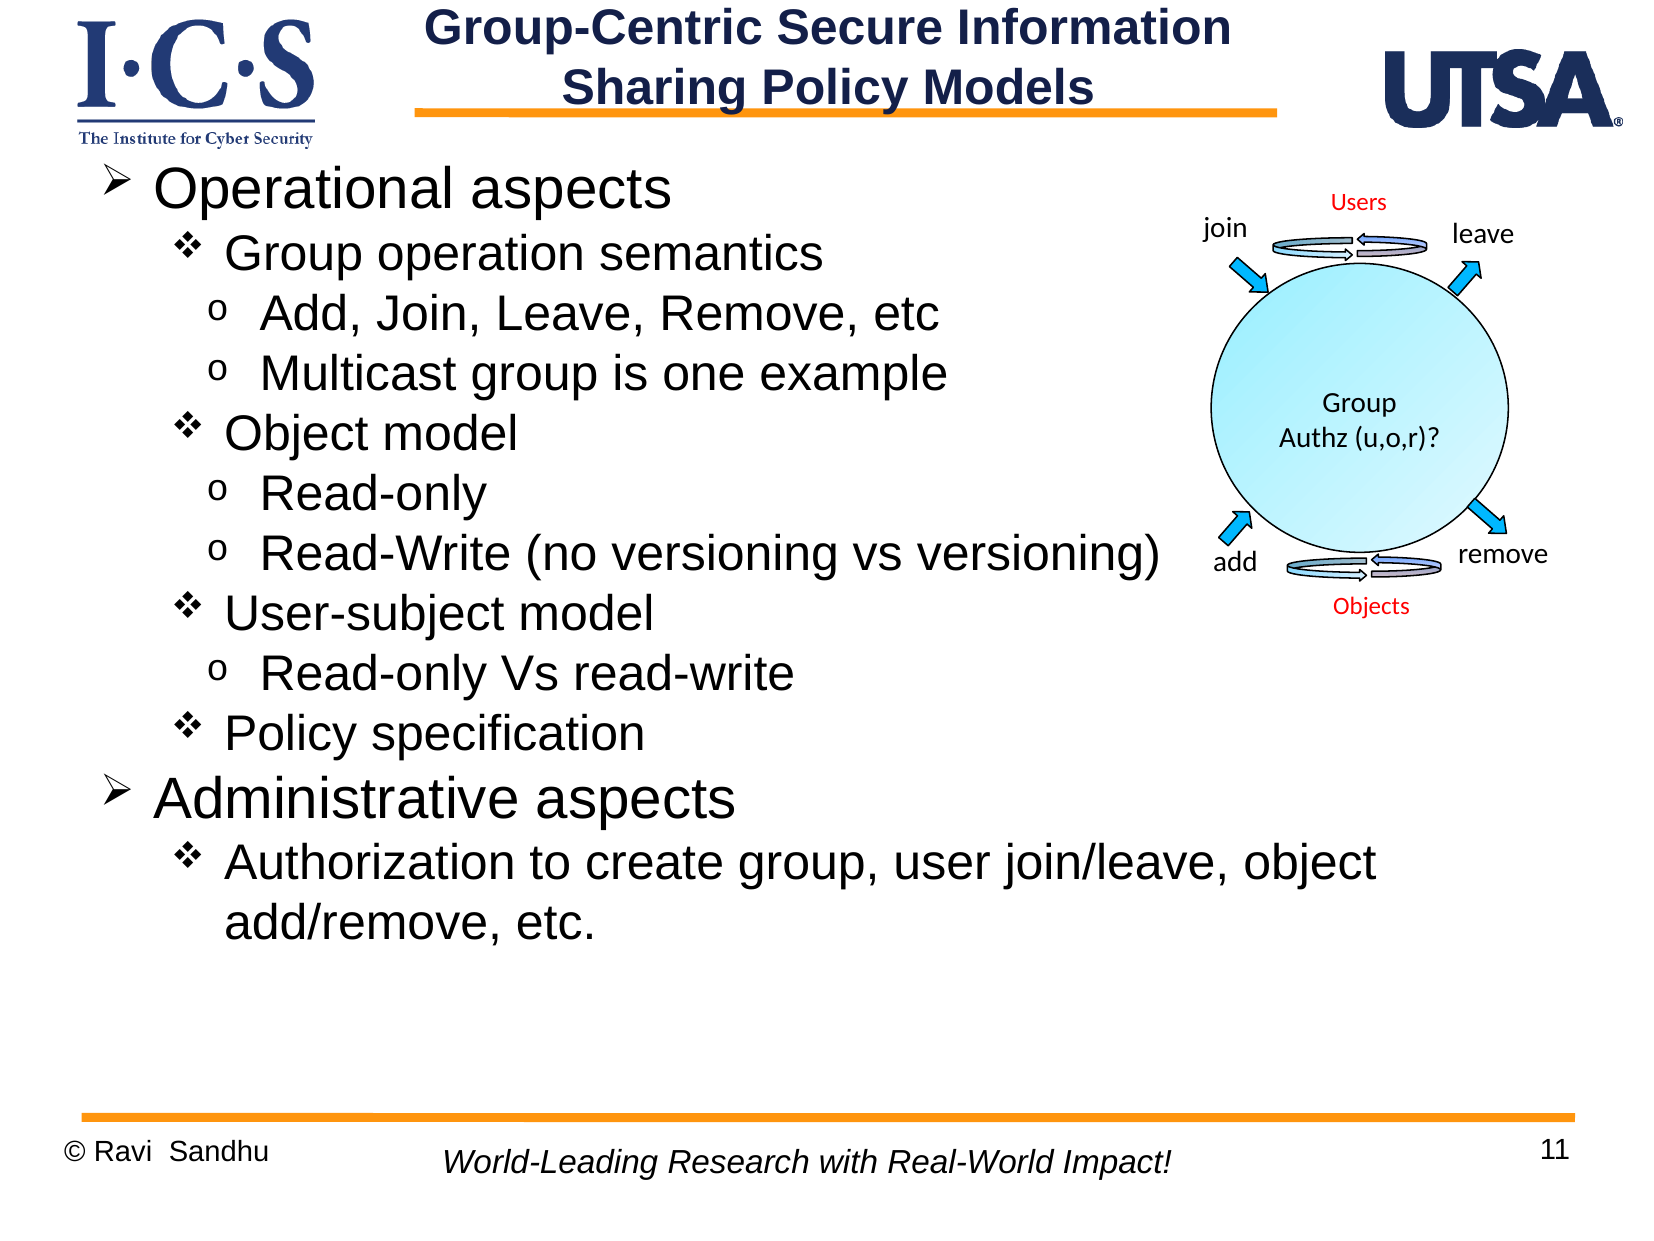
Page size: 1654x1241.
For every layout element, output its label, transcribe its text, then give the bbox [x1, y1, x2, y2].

text_box Group-Centric Secure Information Sharing Policy Models [383, 0, 1274, 111]
text_box © Ravi Sandhu [64, 1132, 450, 1218]
picture [1385, 49, 1623, 128]
picture [73, 0, 317, 151]
slide_number 11 [1181, 1125, 1575, 1219]
text_box World-Leading Research with Real-World Impact! [427, 1132, 1188, 1188]
text_box Operational aspects Group operation semantics Add, Join, Leave, Remove, etc Multicast group is one example Object model Read-only Read-Write (no versioning vs versioning) User-subject model Read-only Vs read-write Policy specification Administrative aspects Authorization to create group, user join/leave, object add/remove, etc. [82, 150, 1571, 1103]
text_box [1188, 177, 1577, 629]
